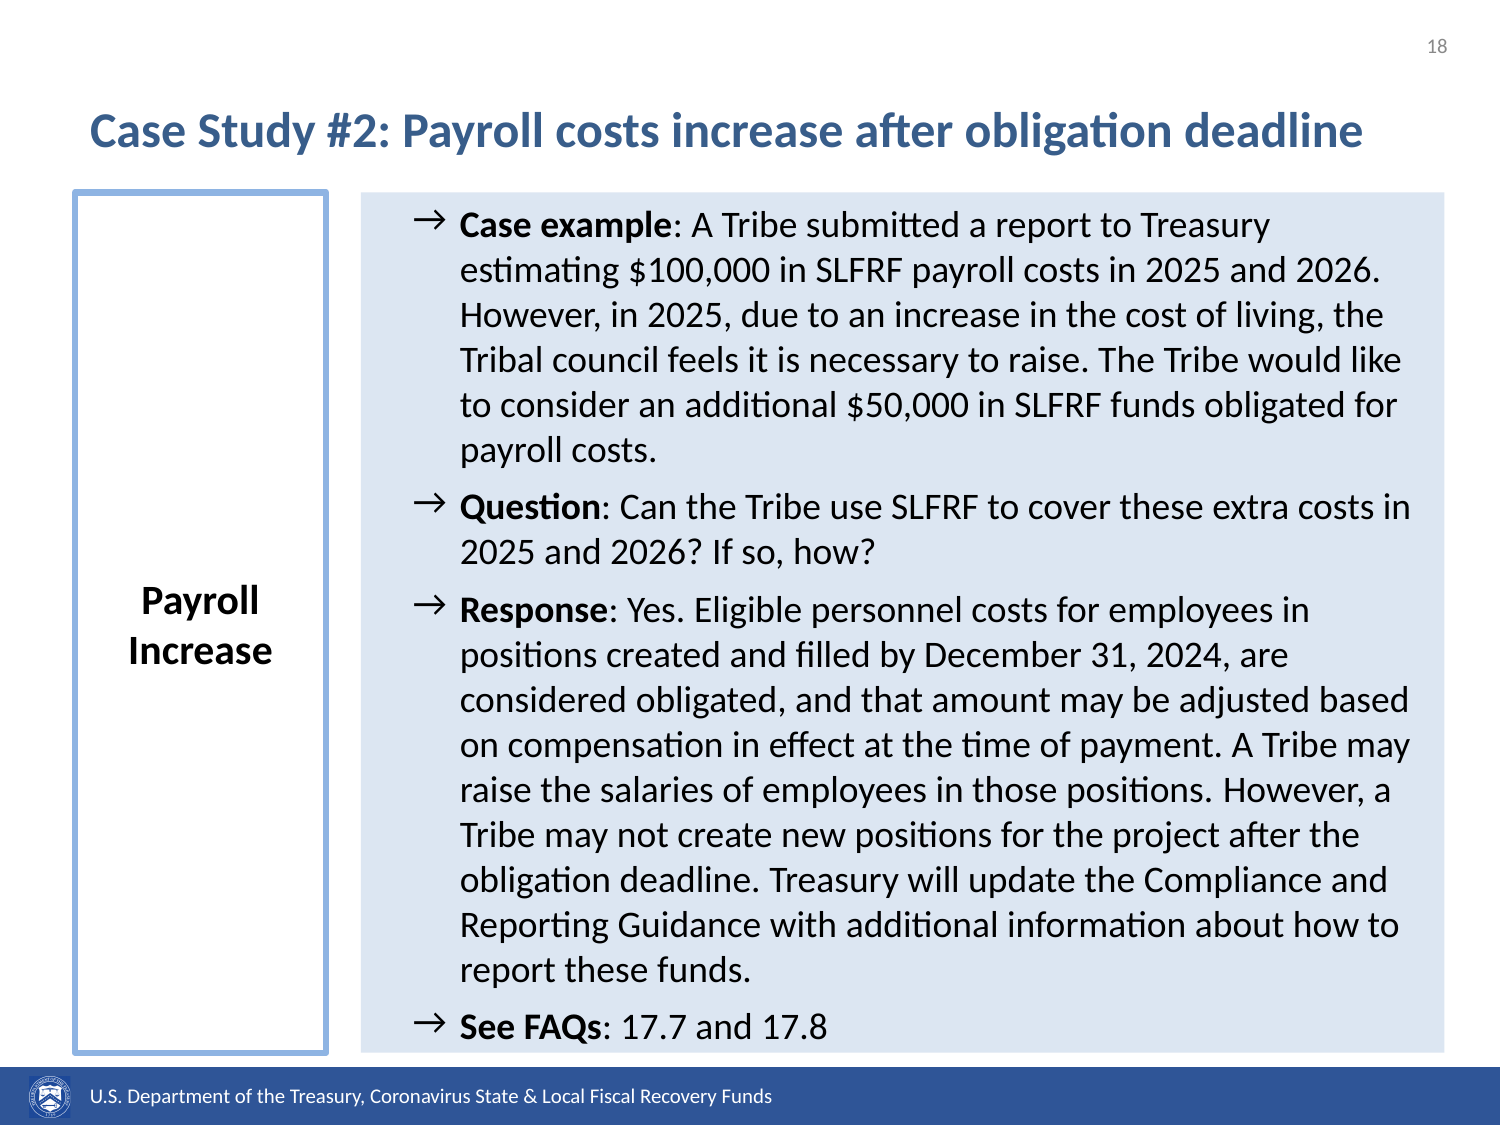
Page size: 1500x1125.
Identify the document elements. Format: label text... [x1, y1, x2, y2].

text_box Payroll Increase [73, 190, 328, 1055]
footer U.S. Department of the Treasury, Coronavirus State & Local Fiscal Recovery Funds [75, 1074, 1445, 1125]
title Case Study #2: Payroll costs increase after obligation deadline [75, 62, 1425, 193]
text_box Case example: A Tribe submitted a report to Treasury estimating $100,000 in SLFRF payroll costs in 2025 and 2026. However, in 2025, due to an increase in the cost of living, the Tribal council feels it is necessary to raise. The Tribe would like to consider an additional $50,000 in SLFRF funds obligated for payroll costs. Question: Can the Tribe use SLFRF to cover these extra costs in 2025 and 2026? If so, how? Response: Yes. Eligible personnel costs for employees in positions created and filled by December 31, 2024, are considered obligated, and that amount may be adjusted based on compensation in effect at the time of payment. A Tribe may raise the salaries of employees in those positions. However, a Tribe may not create new positions for the project after the obligation deadline. Treasury will update the Compliance and Reporting Guidance with additional information about how to report these funds. See FAQs: 17.7 and 17.8 [359, 190, 1447, 1055]
